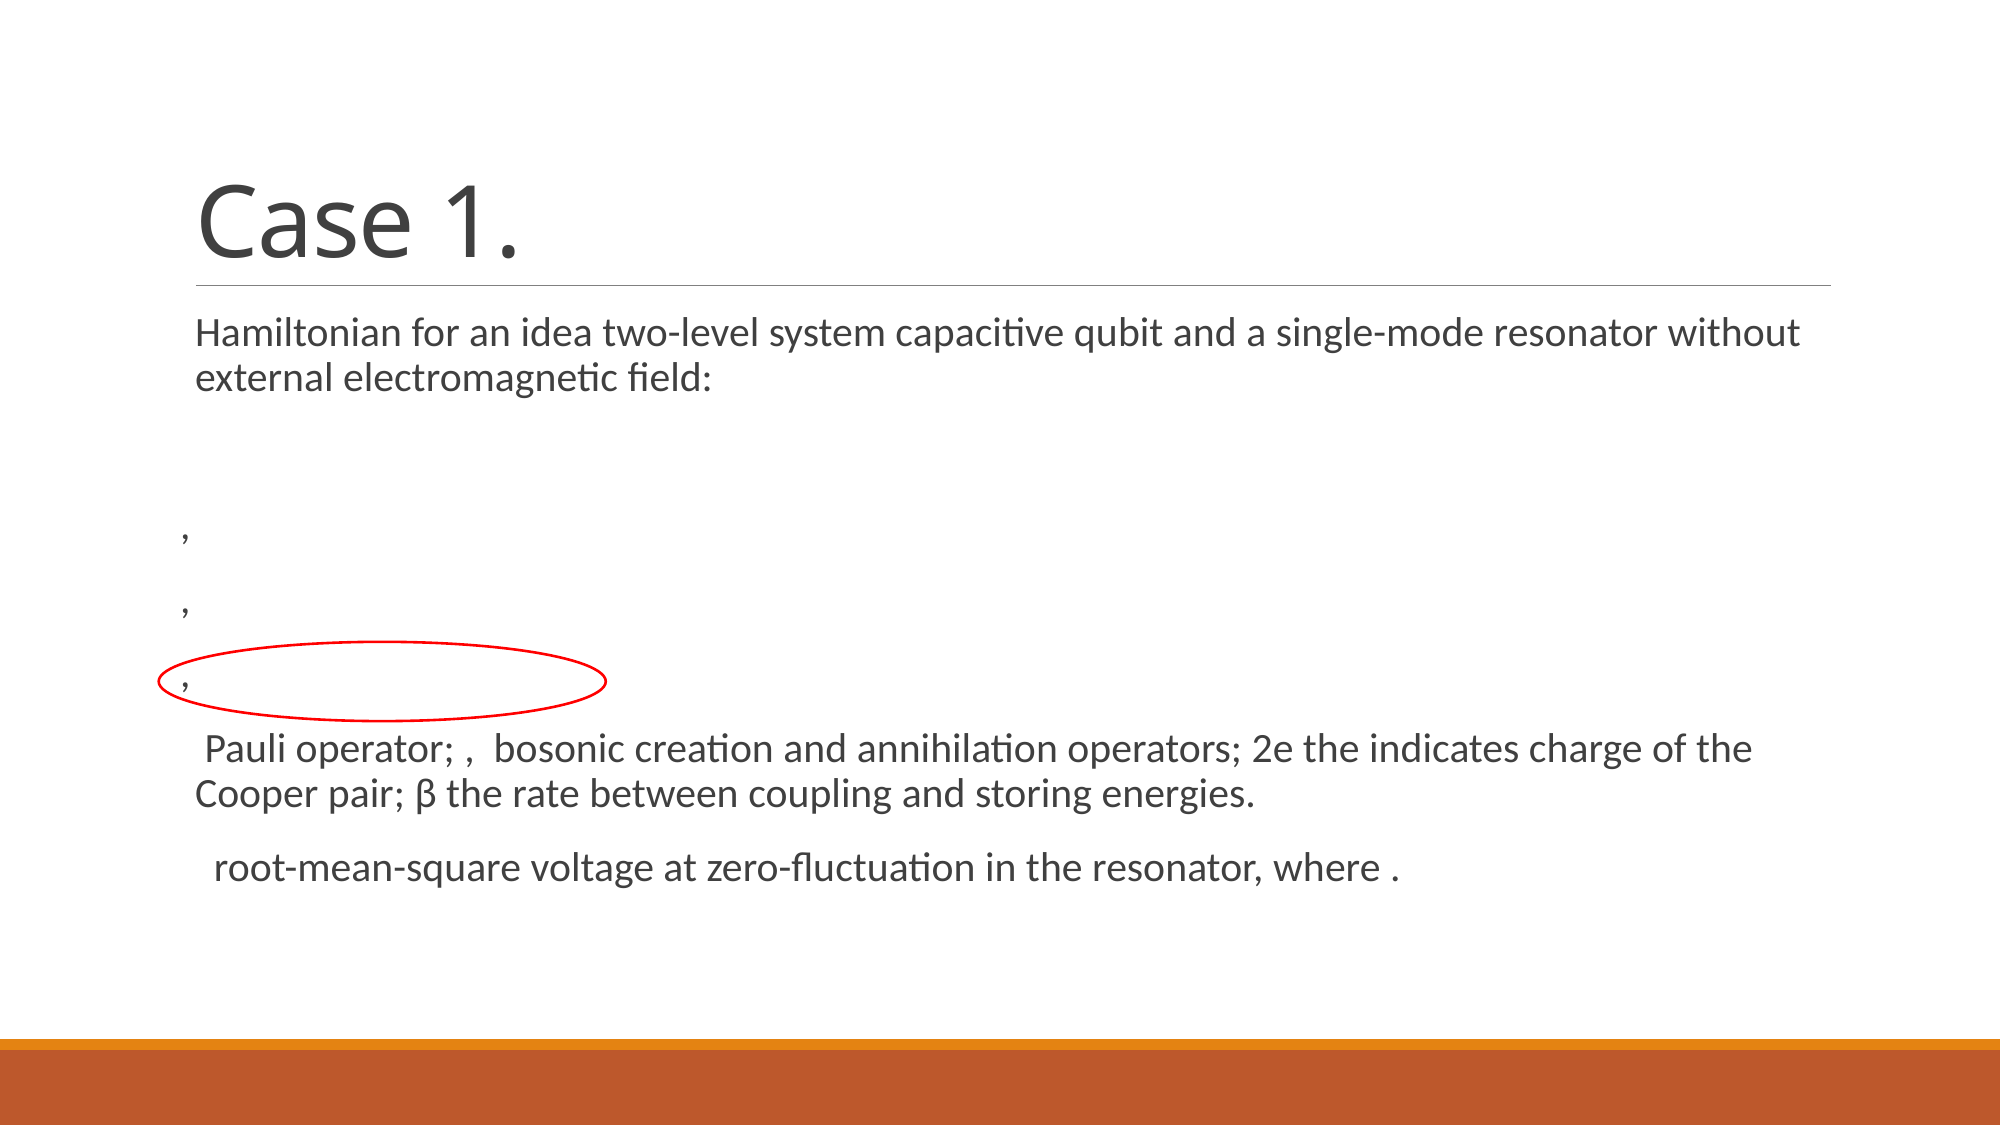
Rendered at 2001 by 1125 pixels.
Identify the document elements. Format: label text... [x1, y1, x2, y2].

text_box [157, 640, 608, 723]
title Case 1. [180, 47, 1830, 285]
